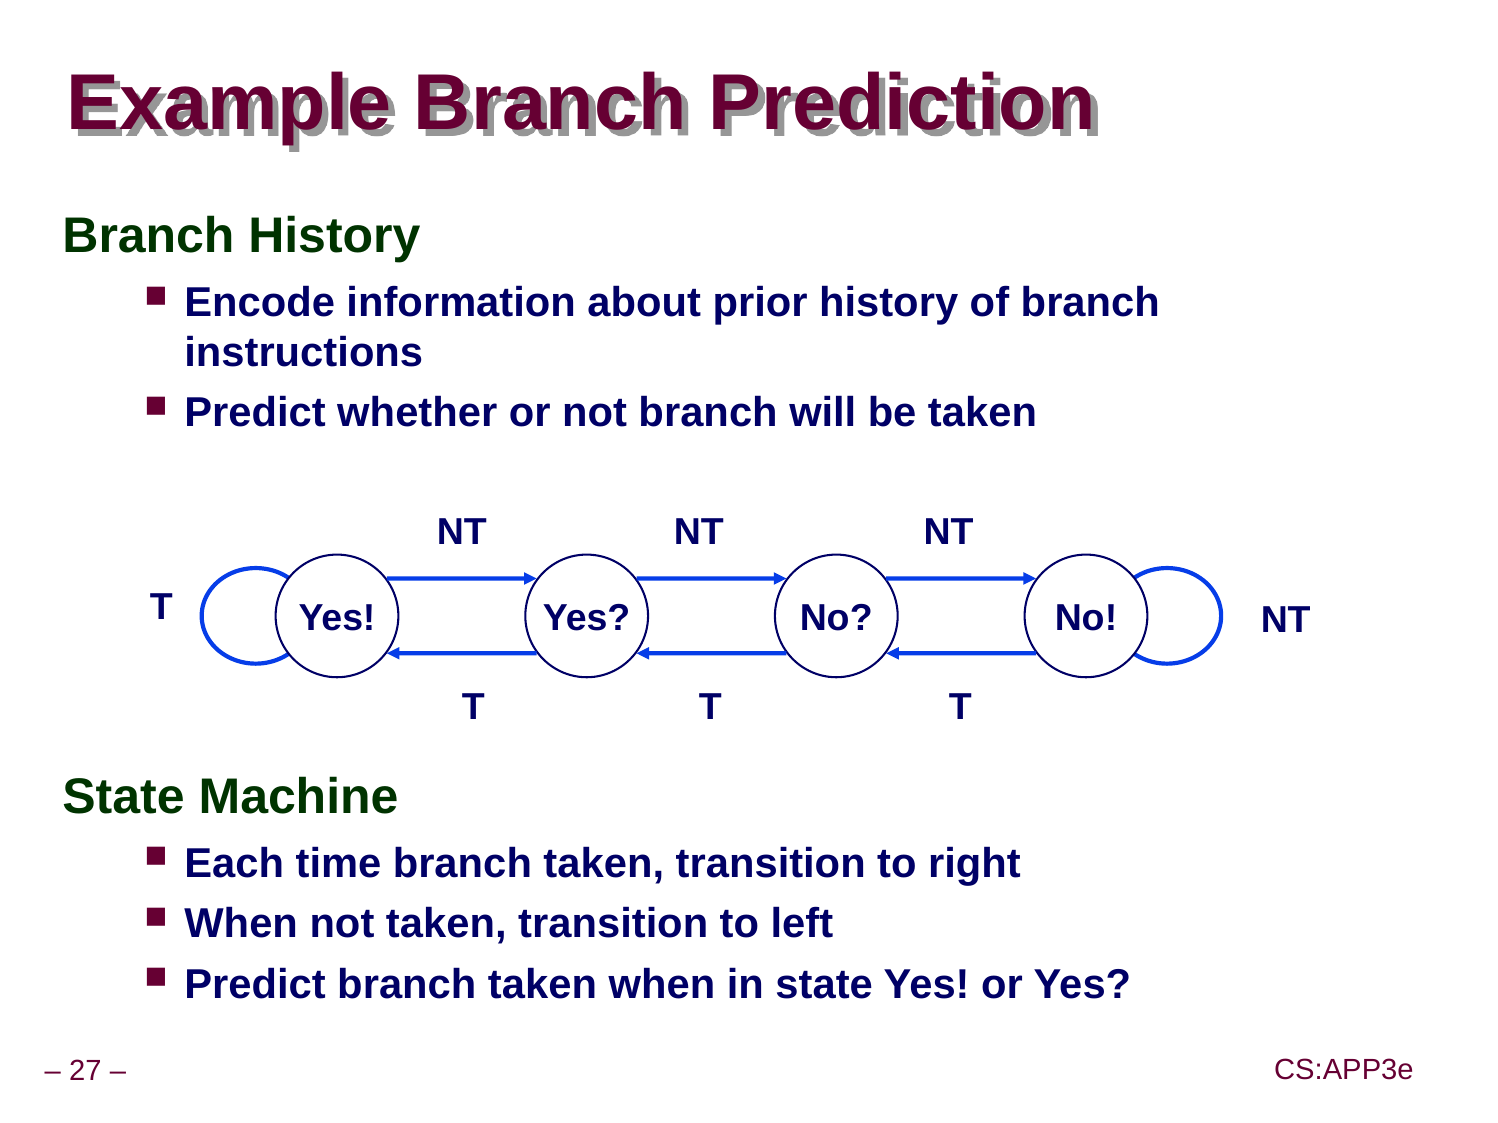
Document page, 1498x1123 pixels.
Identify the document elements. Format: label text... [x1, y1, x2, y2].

list Branch History Encode information about prior history of branch instructions Predict whether or not branch will be taken State Machine Each time branch taken, transition to right When not taken, transition to left Predict branch taken when in state Yes! or Yes? [47, 199, 1409, 1056]
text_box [134, 499, 1326, 735]
title Example Branch Prediction [66, 40, 1495, 169]
